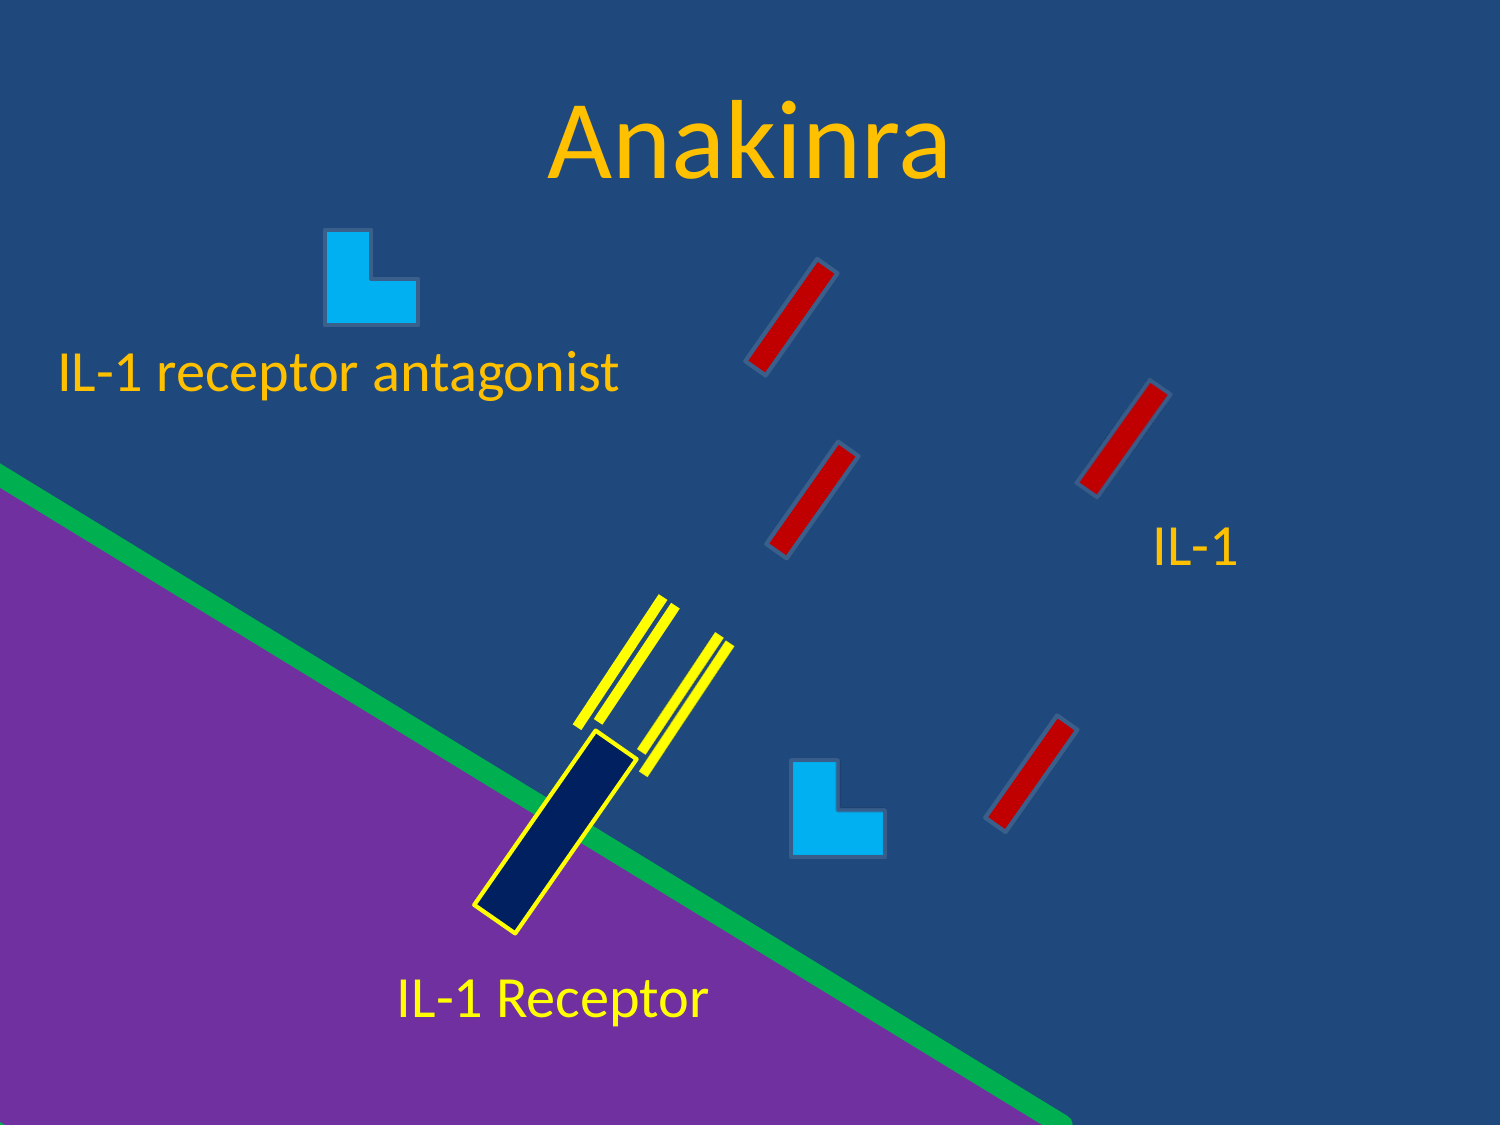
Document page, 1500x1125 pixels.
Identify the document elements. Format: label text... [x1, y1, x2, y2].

text_box [750, 256, 840, 378]
text_box IL-1 [1137, 500, 1313, 585]
text_box Anakinra [0, 58, 1500, 209]
picture [636, 631, 735, 779]
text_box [617, 583, 623, 741]
text_box IL-1 Receptor [382, 951, 732, 1037]
text_box [323, 228, 420, 325]
picture [1074, 377, 1173, 501]
text_box [983, 713, 1080, 835]
text_box [0, 473, 1065, 1125]
text_box [472, 728, 633, 936]
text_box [634, 593, 639, 632]
text_box IL-1 receptor antagonist [42, 325, 750, 411]
picture [788, 758, 887, 859]
text_box [764, 439, 861, 561]
